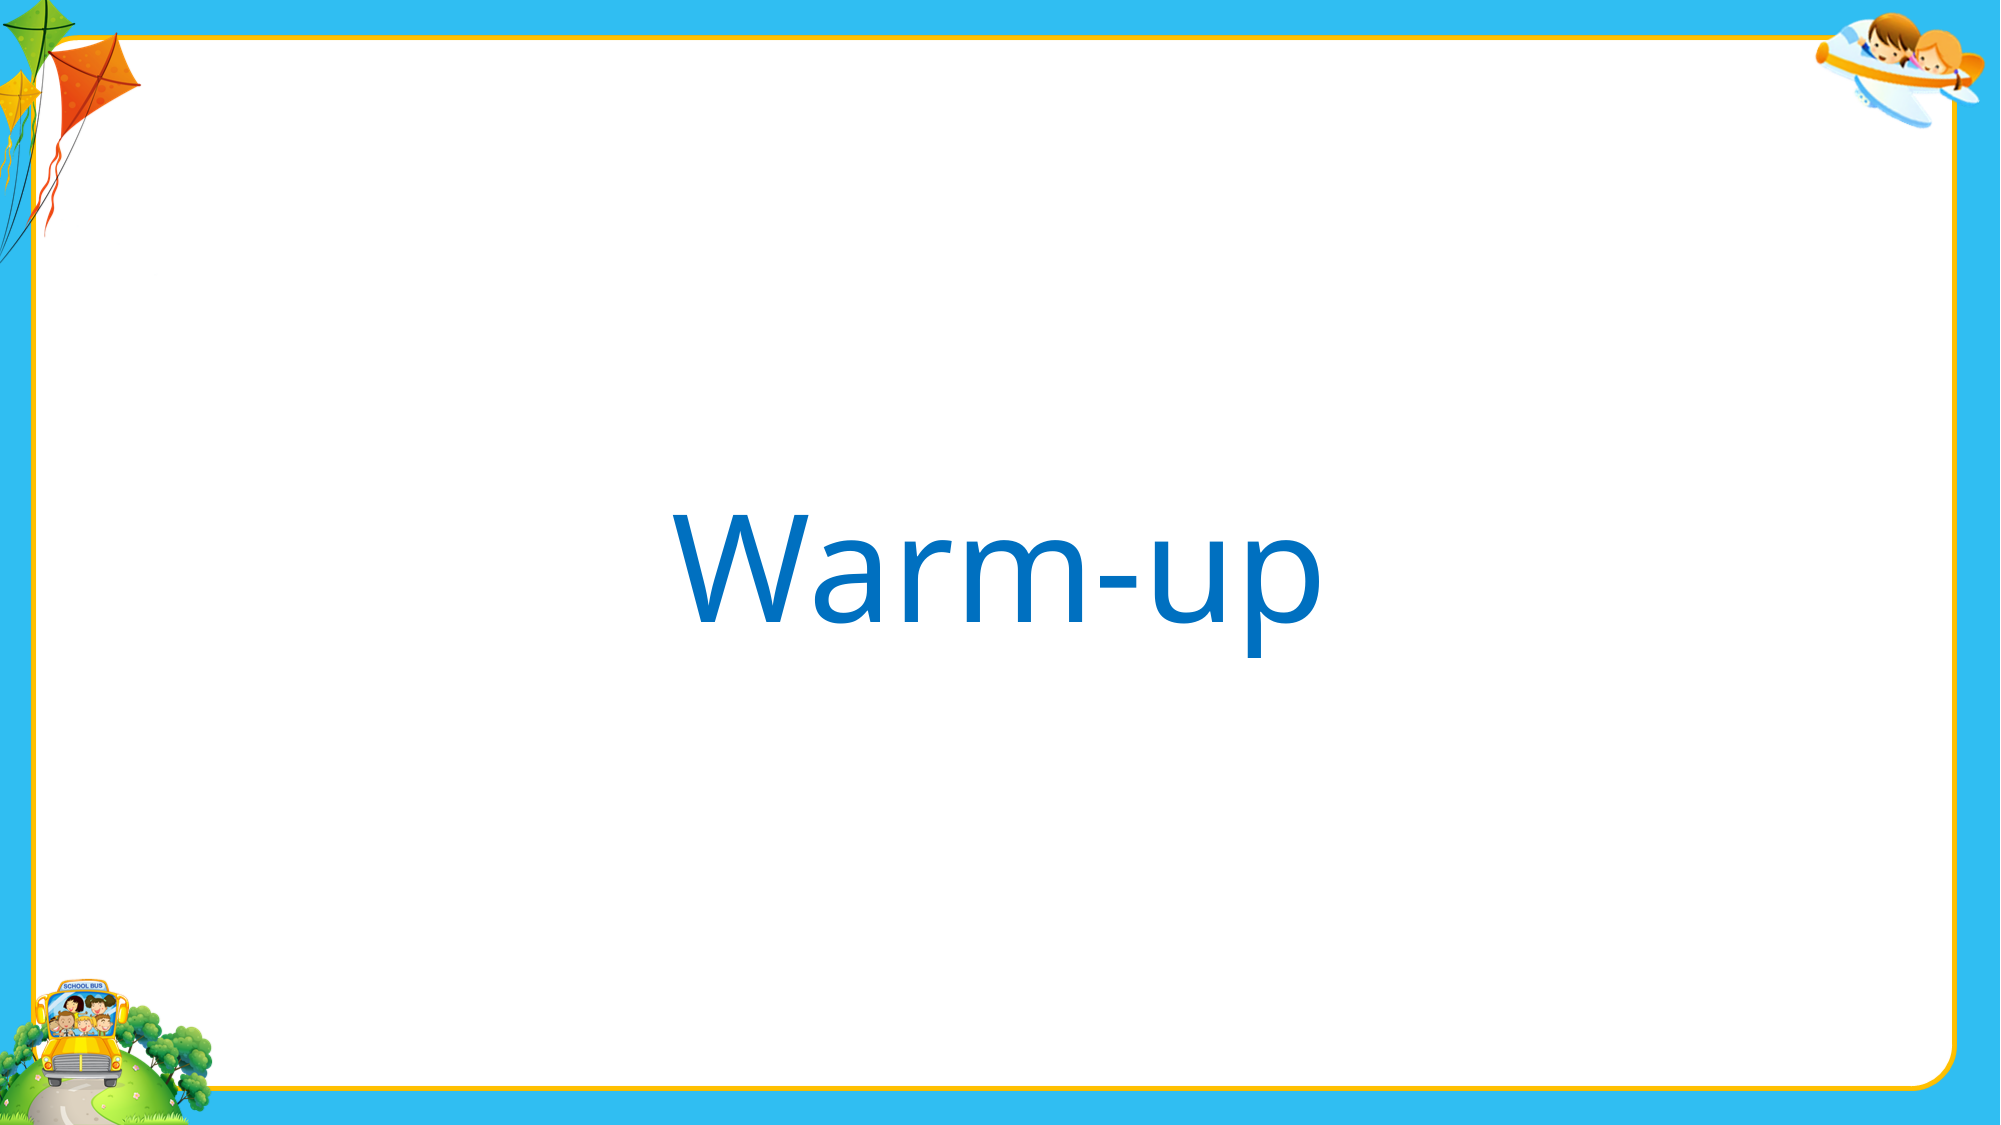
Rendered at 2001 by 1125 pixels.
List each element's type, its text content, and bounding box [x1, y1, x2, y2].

text_box Warm-up [337, 425, 1663, 700]
picture [0, 0, 2000, 1125]
